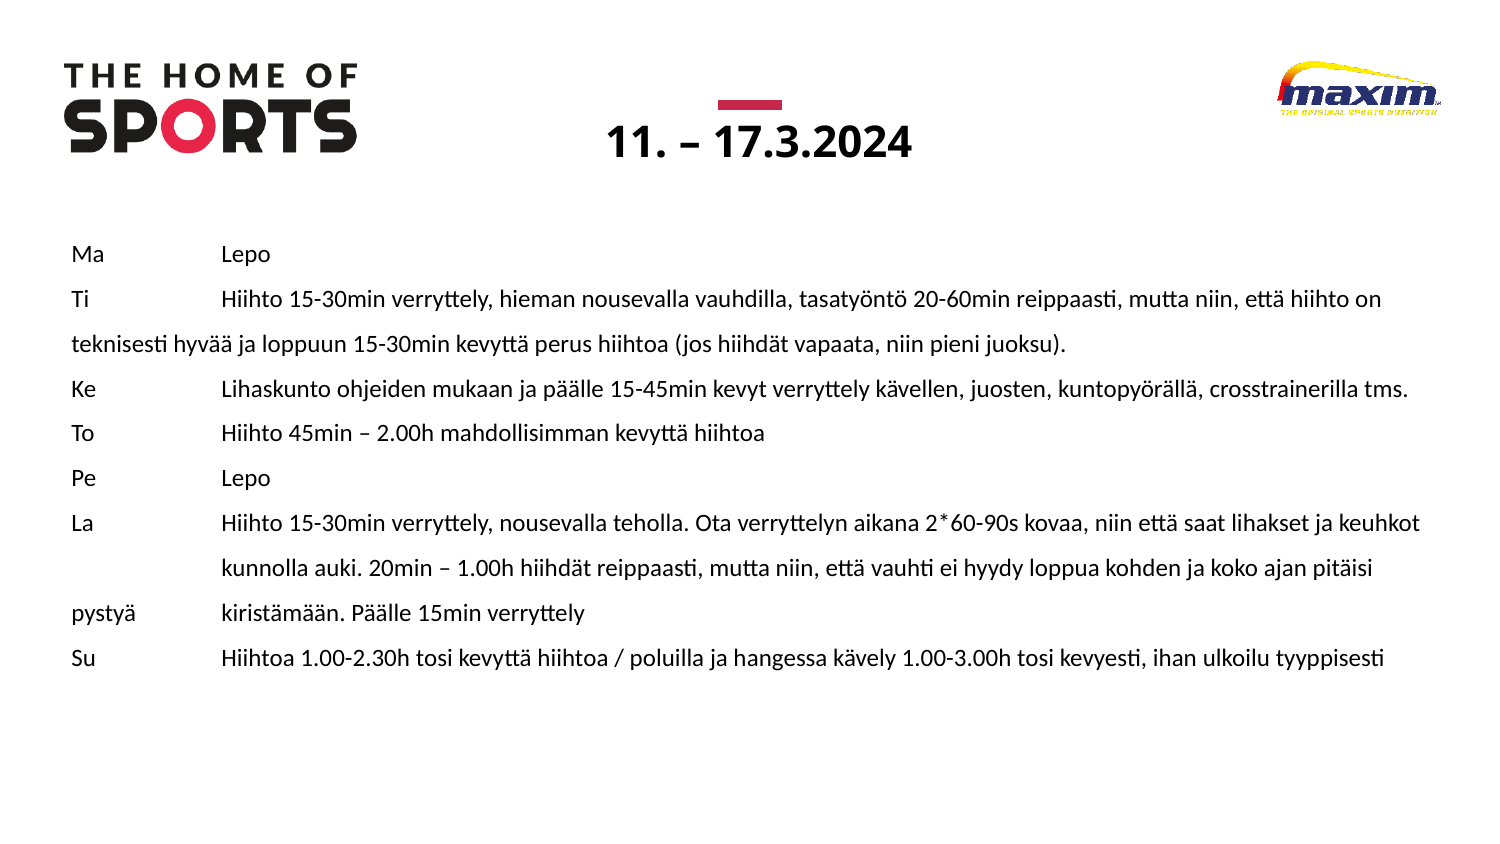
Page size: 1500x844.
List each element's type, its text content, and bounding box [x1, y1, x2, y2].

picture [56, 31, 364, 185]
text_box Ma Lepo Ti Hiihto 15-30min verryttely, hieman nousevalla vauhdilla, tasatyöntö 20-60min reippaasti, mutta niin, että hiihto on teknisesti hyvää ja loppuun 15-30min kevyttä perus hiihtoa (jos hiihdät vapaata, niin pieni juoksu). Ke Lihaskunto ohjeiden mukaan ja päälle 15-45min kevyt verryttely kävellen, juosten, kuntopyörällä, crosstrainerilla tms. To Hiihto 45min – 2.00h mahdollisimman kevyttä hiihtoa Pe Lepo La Hiihto 15-30min verryttely, nousevalla teholla. Ota verryttelyn aikana 2*60-90s kovaa, niin että saat lihakset ja keuhkot kunnolla auki. 20min – 1.00h hiihdät reippaasti, mutta niin, että vauhti ei hyydy loppua kohden ja koko ajan pitäisi pystyä kiristämään. Päälle 15min verryttely Su Hiihtoa 1.00-2.30h tosi kevyttä hiihtoa / poluilla ja hangessa kävely 1.00-3.00h tosi kevyesti, ihan ulkoilu tyyppisesti [56, 215, 1461, 765]
picture [1277, 61, 1441, 115]
text_box 11. – 17.3.2024​ [564, 106, 953, 174]
